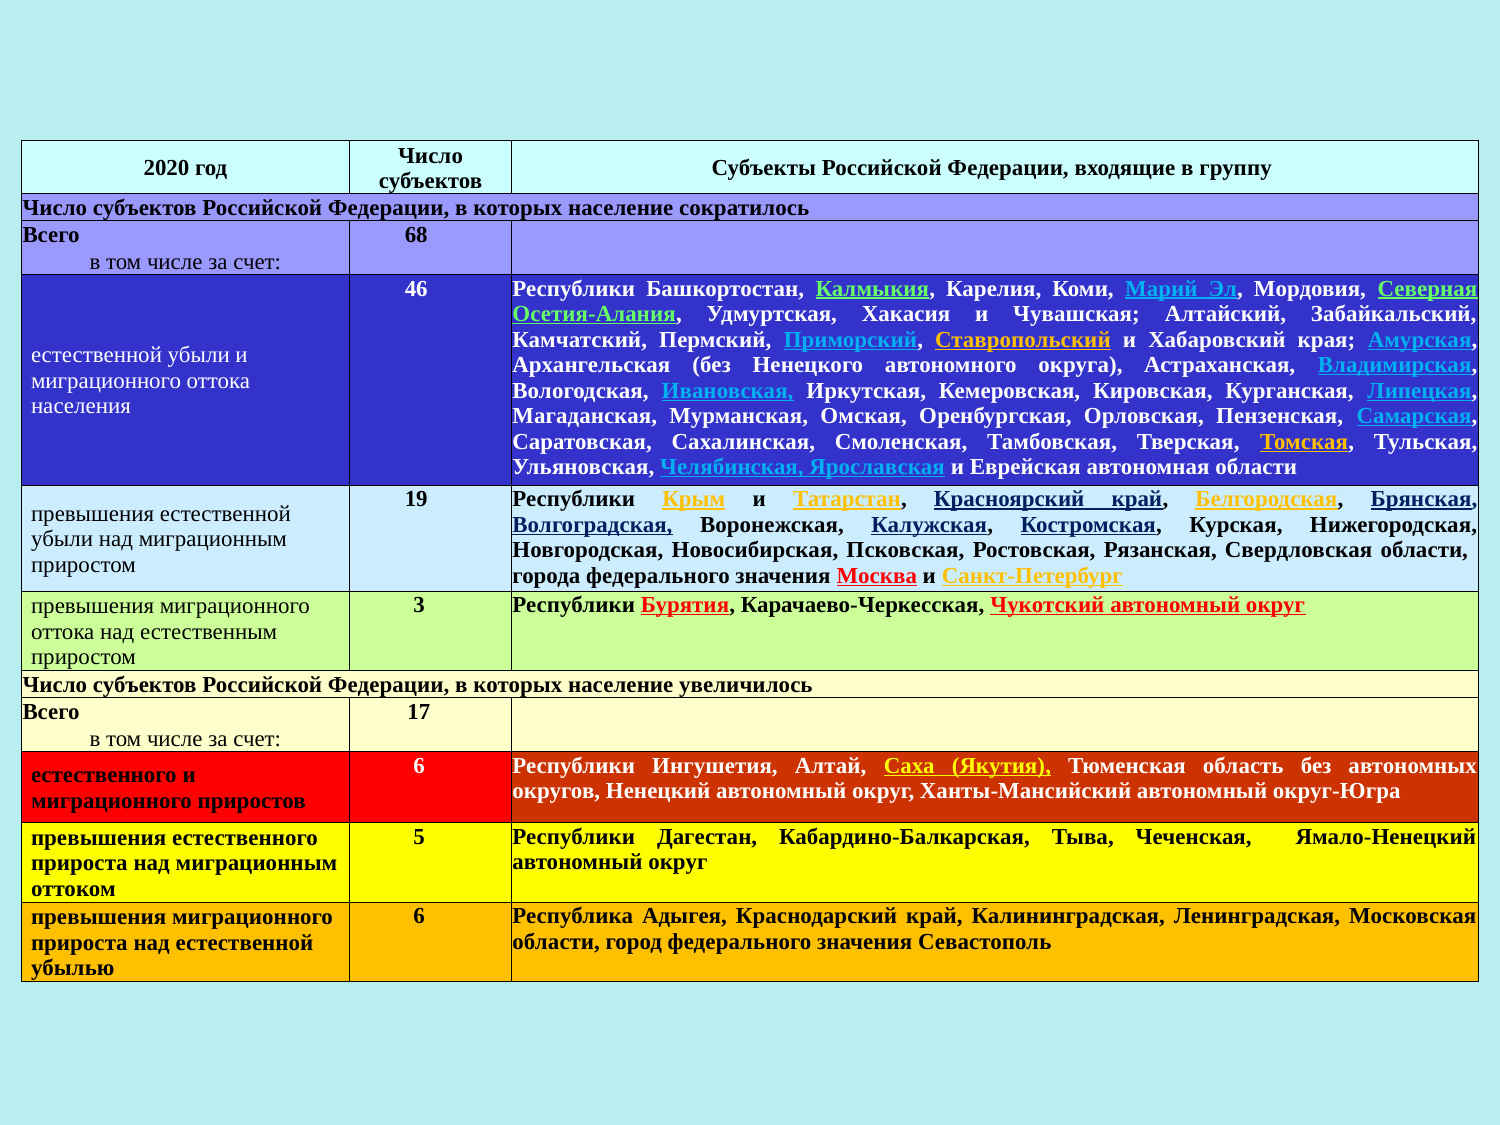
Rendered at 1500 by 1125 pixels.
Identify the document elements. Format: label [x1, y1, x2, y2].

table_cell [512, 752, 1478, 822]
table_cell [512, 592, 1478, 670]
table_cell [350, 698, 511, 751]
table_cell [512, 903, 1478, 981]
table_cell [22, 275, 349, 485]
table_header [22, 141, 349, 193]
table_cell [350, 275, 511, 485]
table_cell [512, 221, 1478, 274]
table_cell [22, 752, 349, 822]
table_cell [22, 671, 1478, 697]
table_cell [22, 823, 349, 902]
table_cell [512, 698, 1478, 751]
table_header [512, 141, 1478, 193]
table_header [350, 141, 511, 193]
table_cell [22, 194, 1478, 220]
table_cell [350, 823, 511, 902]
table_cell [512, 275, 1478, 485]
table_cell [350, 903, 511, 981]
table_cell [350, 486, 511, 591]
table_cell [350, 592, 511, 670]
table_cell [512, 823, 1478, 902]
table_cell [22, 486, 349, 591]
table_cell [350, 221, 511, 274]
table_cell [22, 221, 349, 274]
table_cell [512, 486, 1478, 591]
table_cell [22, 592, 349, 670]
table_cell [22, 903, 349, 981]
table_cell [22, 698, 349, 751]
table_cell [350, 752, 511, 822]
